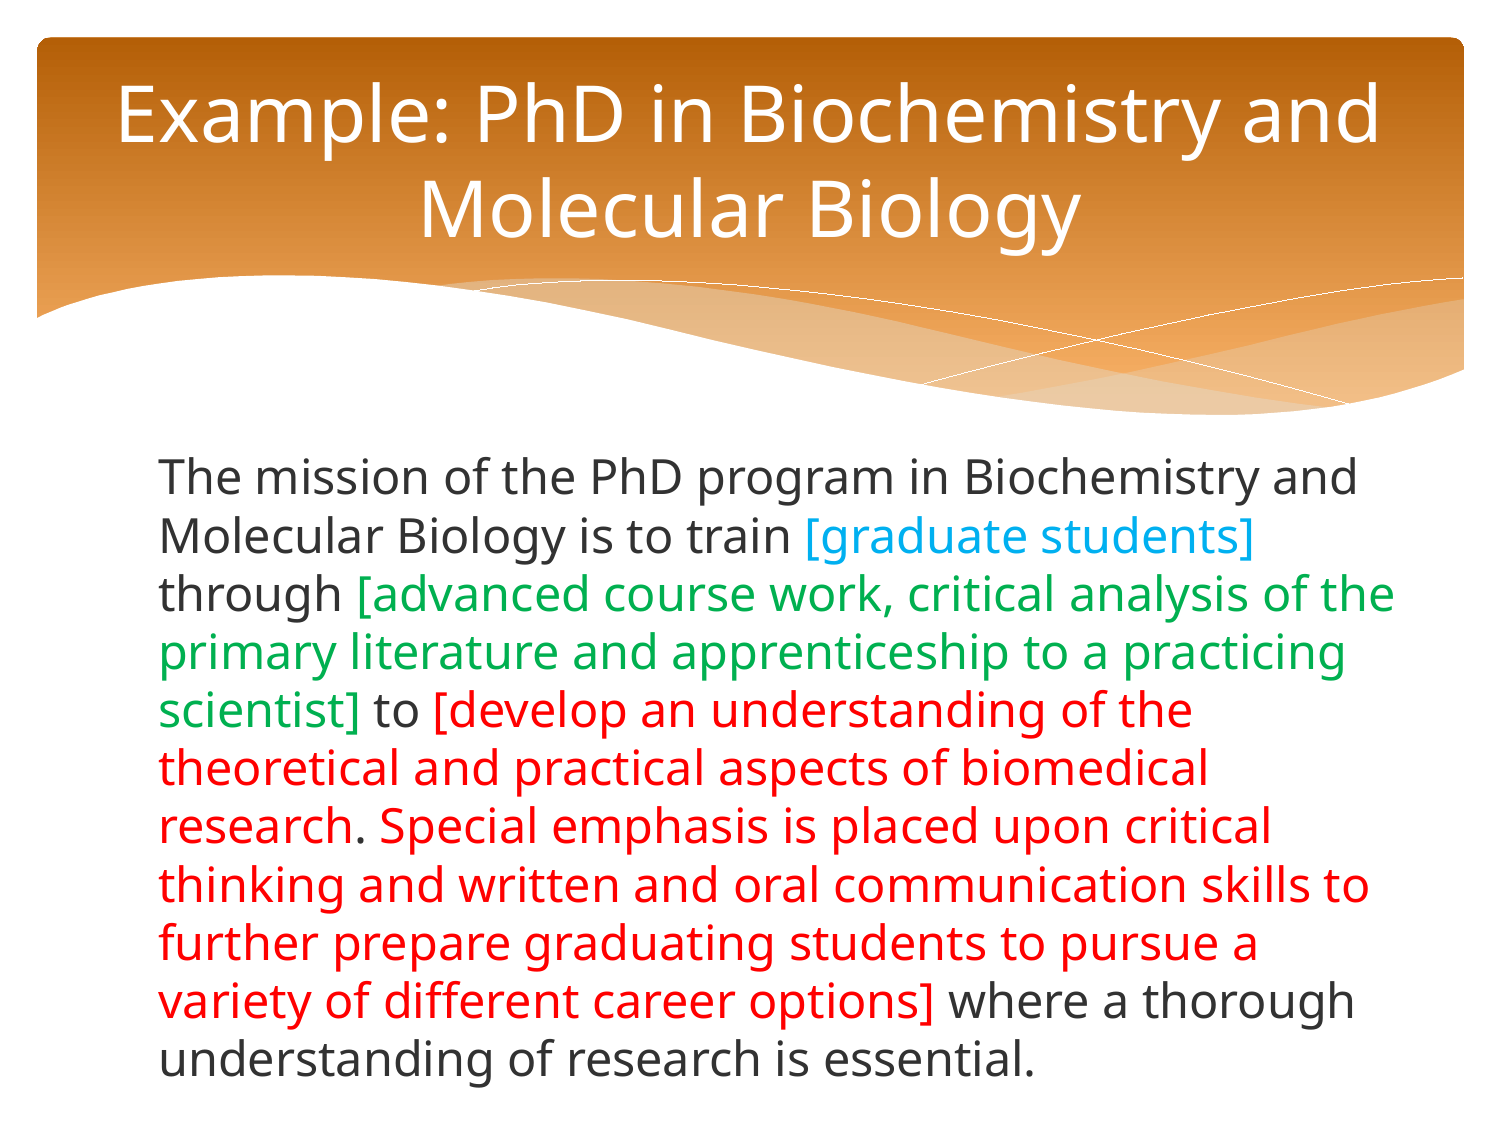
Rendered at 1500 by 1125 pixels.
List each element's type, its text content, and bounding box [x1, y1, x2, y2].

title Example: PhD in Biochemistry and Molecular Biology [75, 55, 1425, 261]
list The mission of the PhD program in Biochemistry and Molecular Biology is to train [graduate students] through [advanced course work, critical analysis of the primary literature and apprenticeship to a practicing scientist] to [develop an understanding of the theoretical and practical aspects of biomedical research. Special emphasis is placed upon critical thinking and written and oral communication skills to further prepare graduating students to pursue a variety of different career options] where a thorough understanding of research is essential. [143, 438, 1425, 1100]
